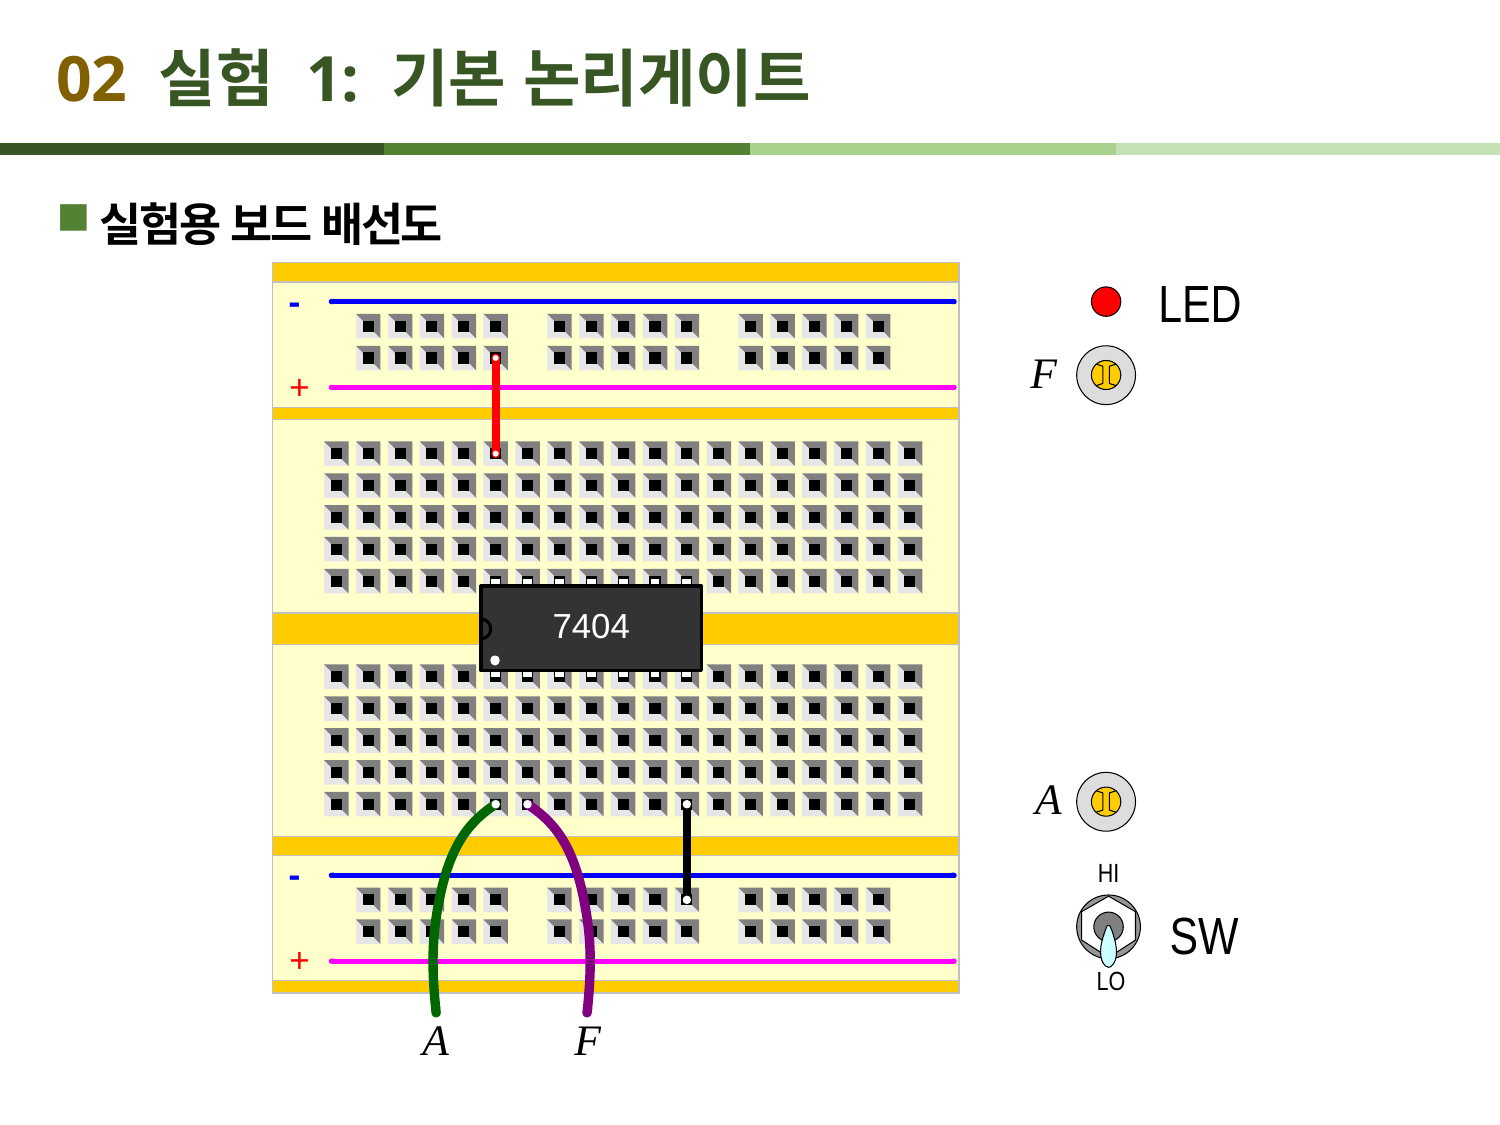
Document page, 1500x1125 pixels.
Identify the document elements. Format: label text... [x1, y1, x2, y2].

title 02 실험 1: 기본 논리게이트 [41, 31, 1282, 121]
list 실험용 보드 배선도 [41, 160, 1459, 1059]
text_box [266, 256, 1248, 1074]
